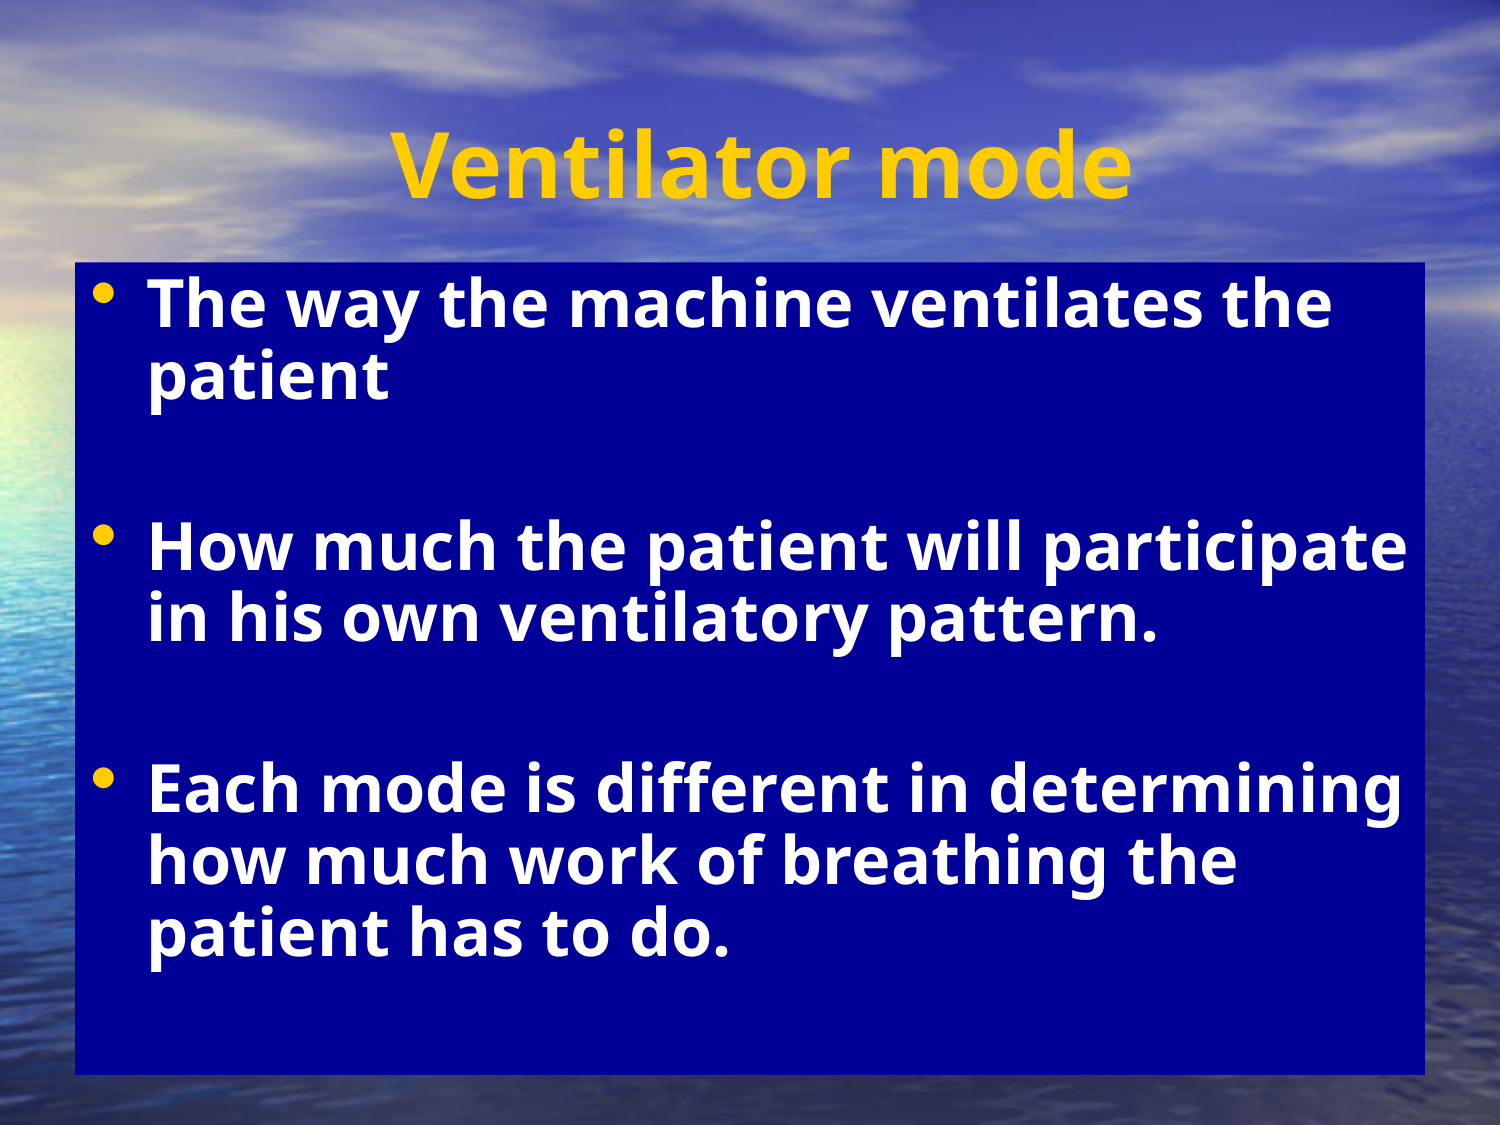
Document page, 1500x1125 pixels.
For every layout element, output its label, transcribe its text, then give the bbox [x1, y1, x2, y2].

title Ventilator mode [75, 47, 1425, 262]
picture [0, 0, 1500, 1125]
list The way the machine ventilates the patient How much the patient will participate in his own ventilatory pattern. Each mode is different in determining how much work of breathing the patient has to do. [75, 262, 1425, 1075]
